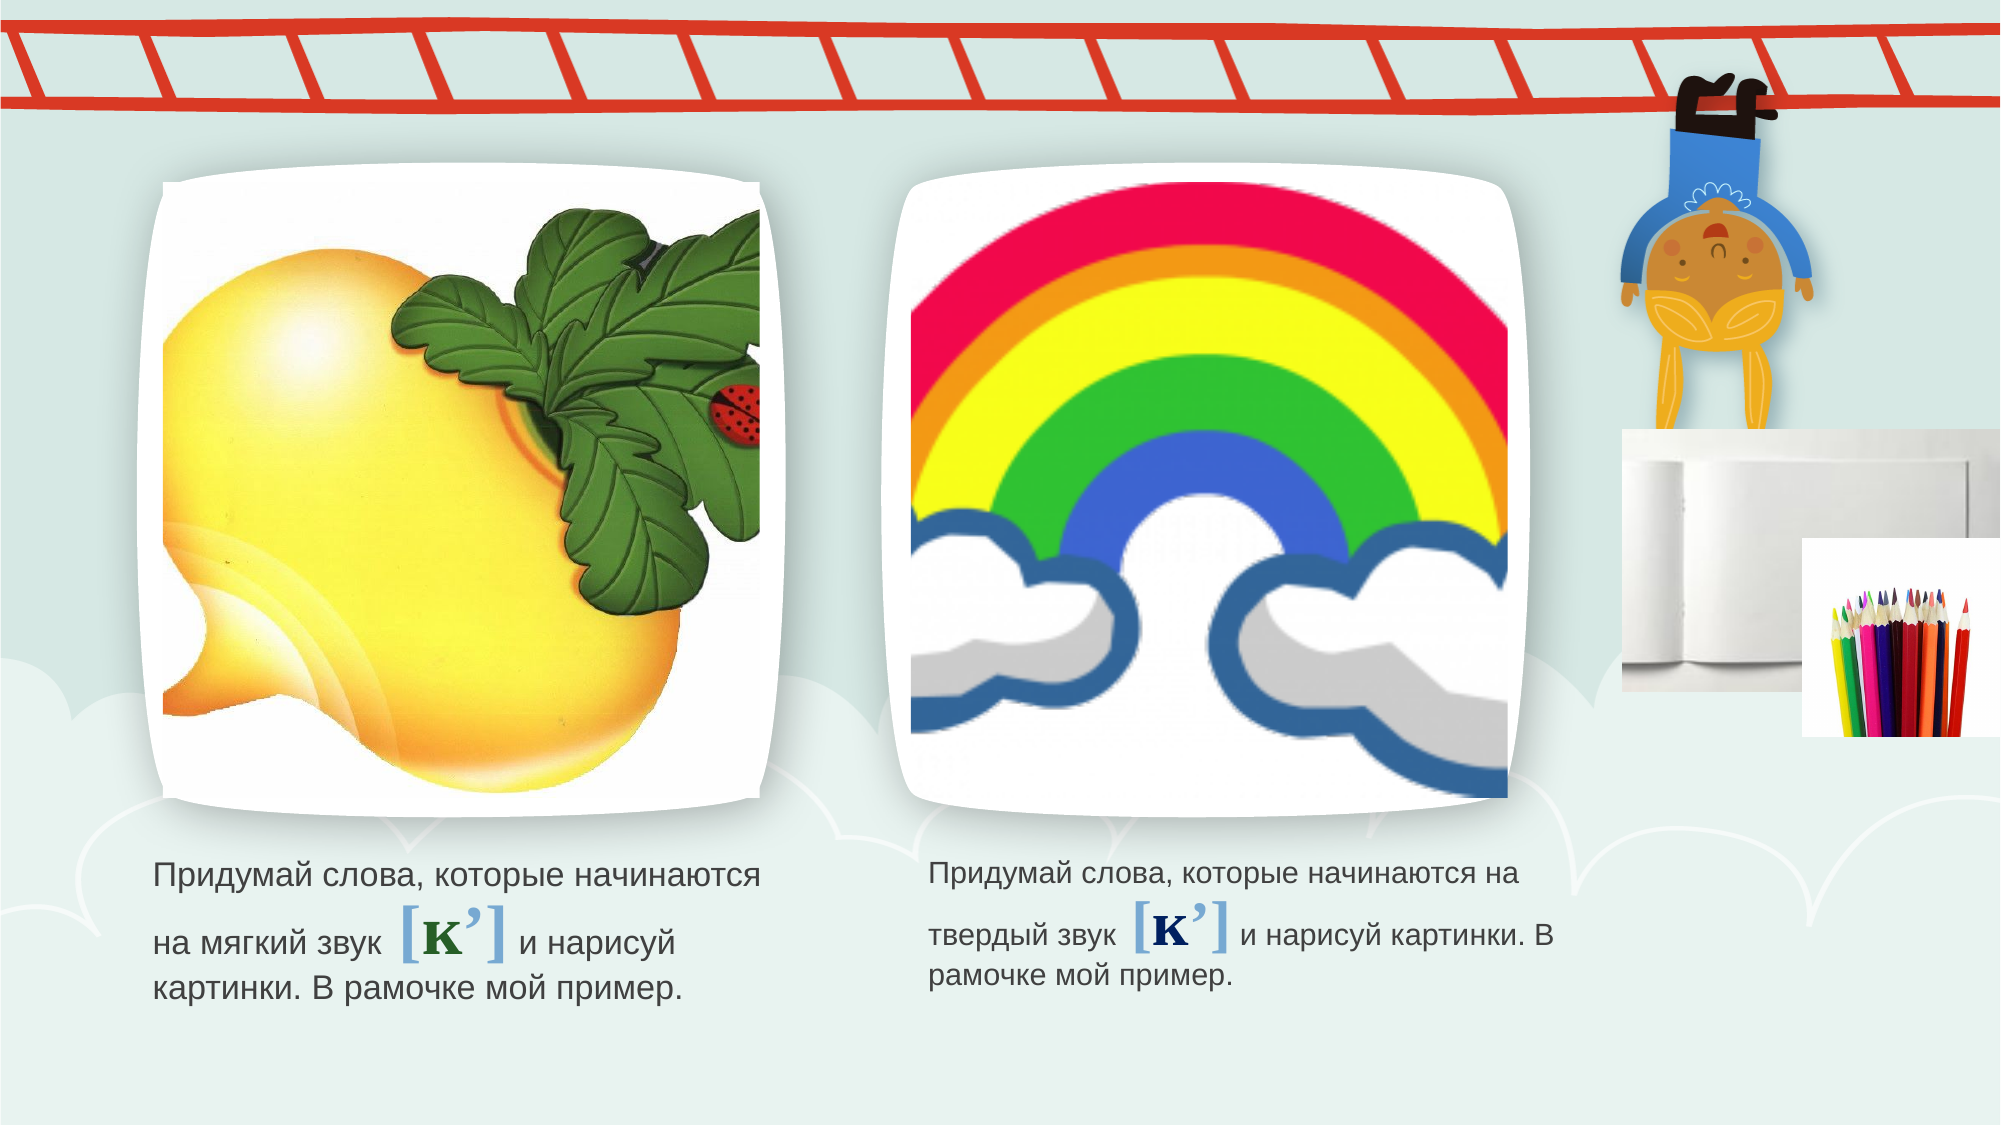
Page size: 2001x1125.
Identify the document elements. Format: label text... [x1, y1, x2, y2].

picture [0, 0, 2001, 1125]
list Придумай слова, которые начинаются на твердый звук [к’] и нарисуй картинки. В рамочке мой пример. [913, 849, 1662, 1000]
list Придумай слова, которые начинаются на мягкий звук [к’] и нарисуй картинки. В рамочке мой пример. [137, 849, 800, 1035]
